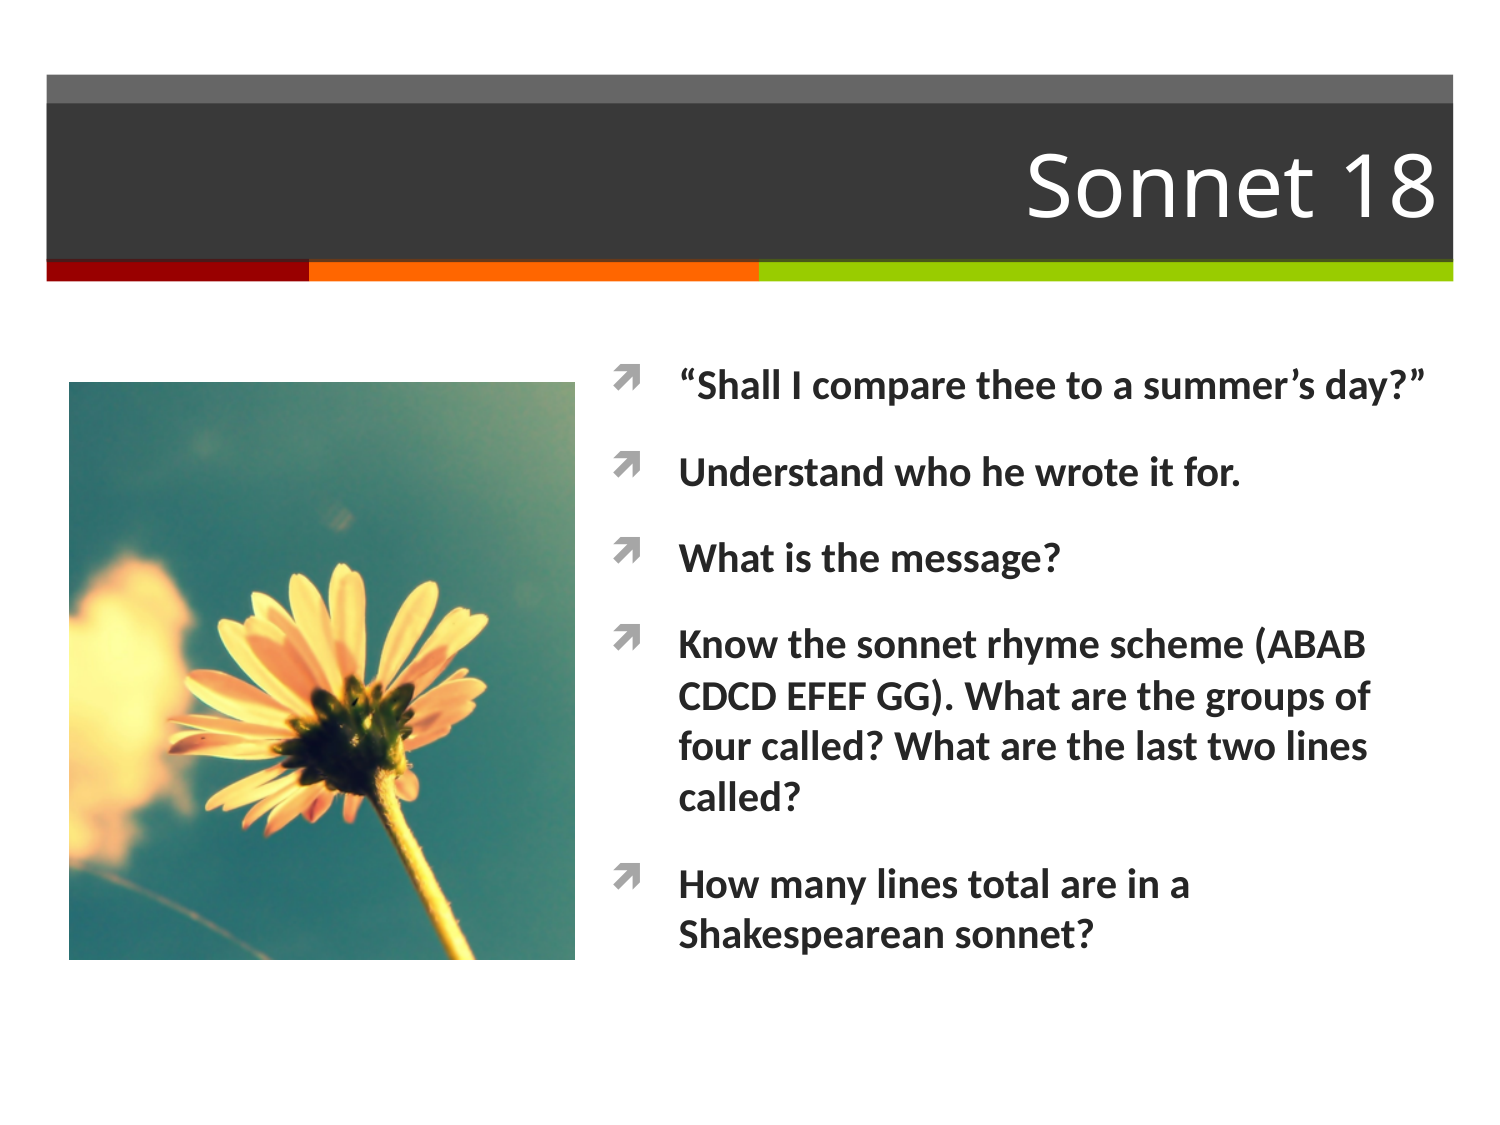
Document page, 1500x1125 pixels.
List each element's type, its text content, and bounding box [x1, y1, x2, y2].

title Sonnet 18 [46, 103, 1454, 263]
picture [68, 381, 575, 960]
list “Shall I compare thee to a summer’s day?” Understand who he wrote it for. What is the message? Know the sonnet rhyme scheme (ABAB CDCD EFEF GG). What are the groups of four called? What are the last two lines called? How many lines total are in a Shakespearean sonnet? [595, 350, 1454, 1005]
